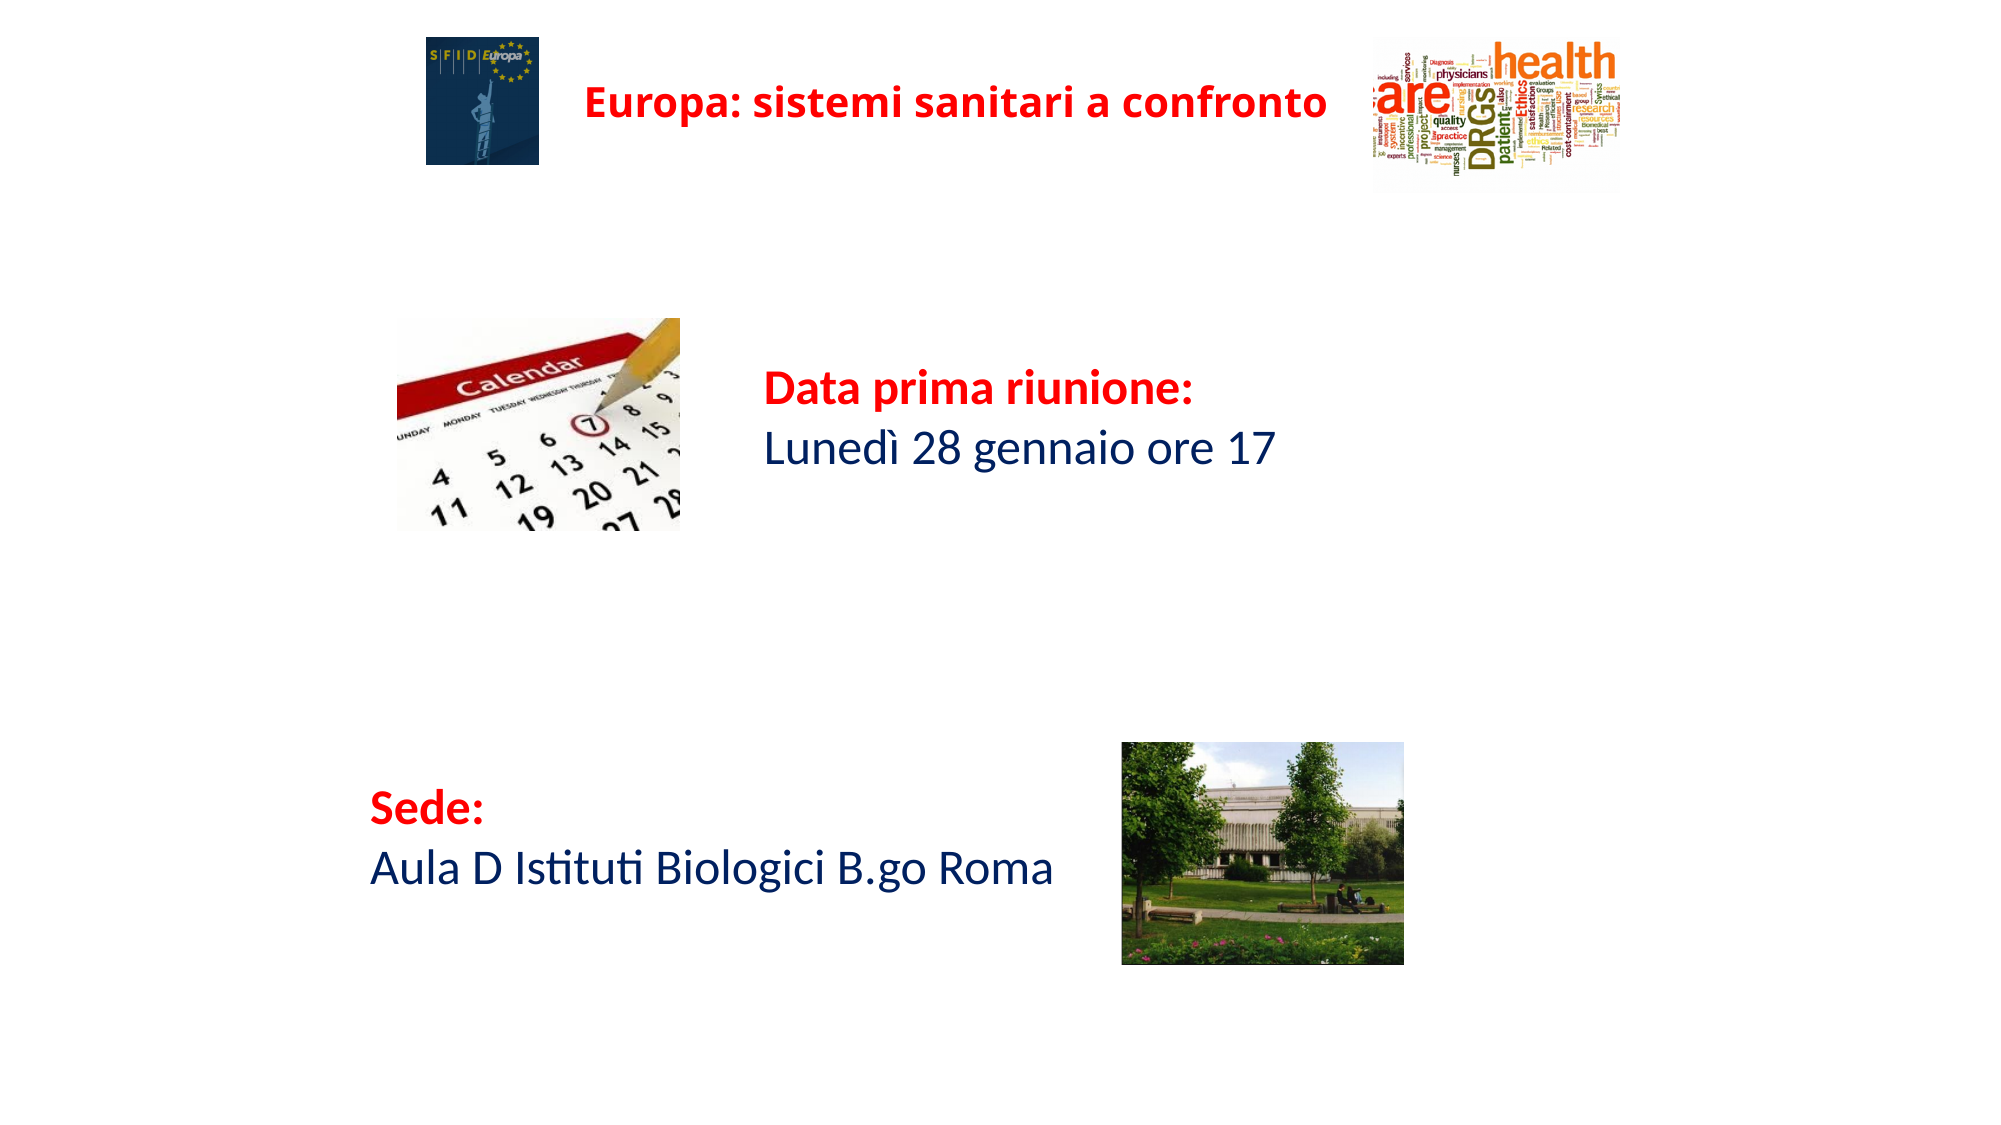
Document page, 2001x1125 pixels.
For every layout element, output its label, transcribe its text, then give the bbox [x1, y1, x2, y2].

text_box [426, 37, 1620, 193]
picture [396, 318, 680, 531]
text_box Data prima riunione: Lunedì 28 gennaio ore 17 Sede: Aula D Istituti Biologici B.go Roma [355, 347, 1848, 902]
picture [1121, 742, 1404, 965]
